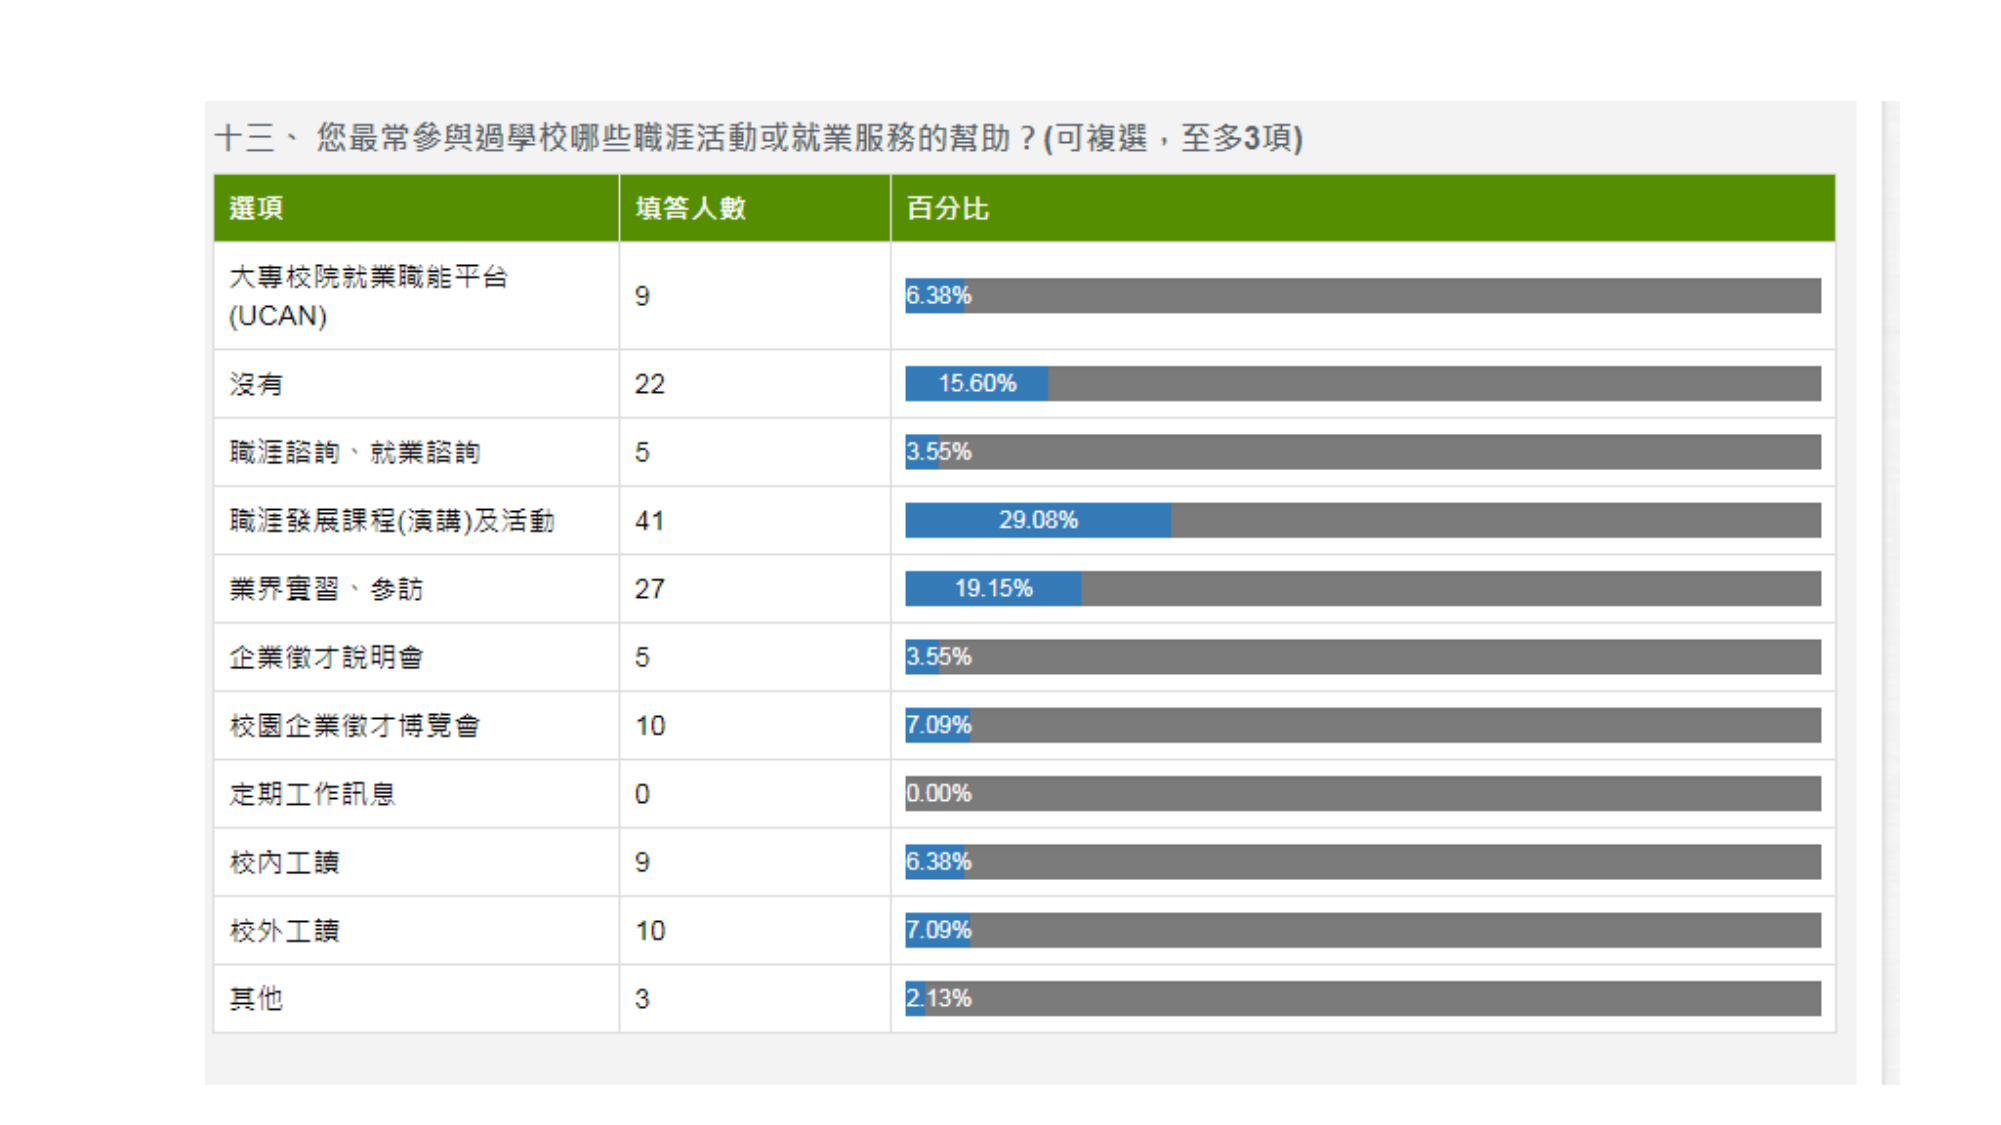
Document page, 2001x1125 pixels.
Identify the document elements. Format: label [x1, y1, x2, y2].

picture [205, 101, 1900, 1085]
